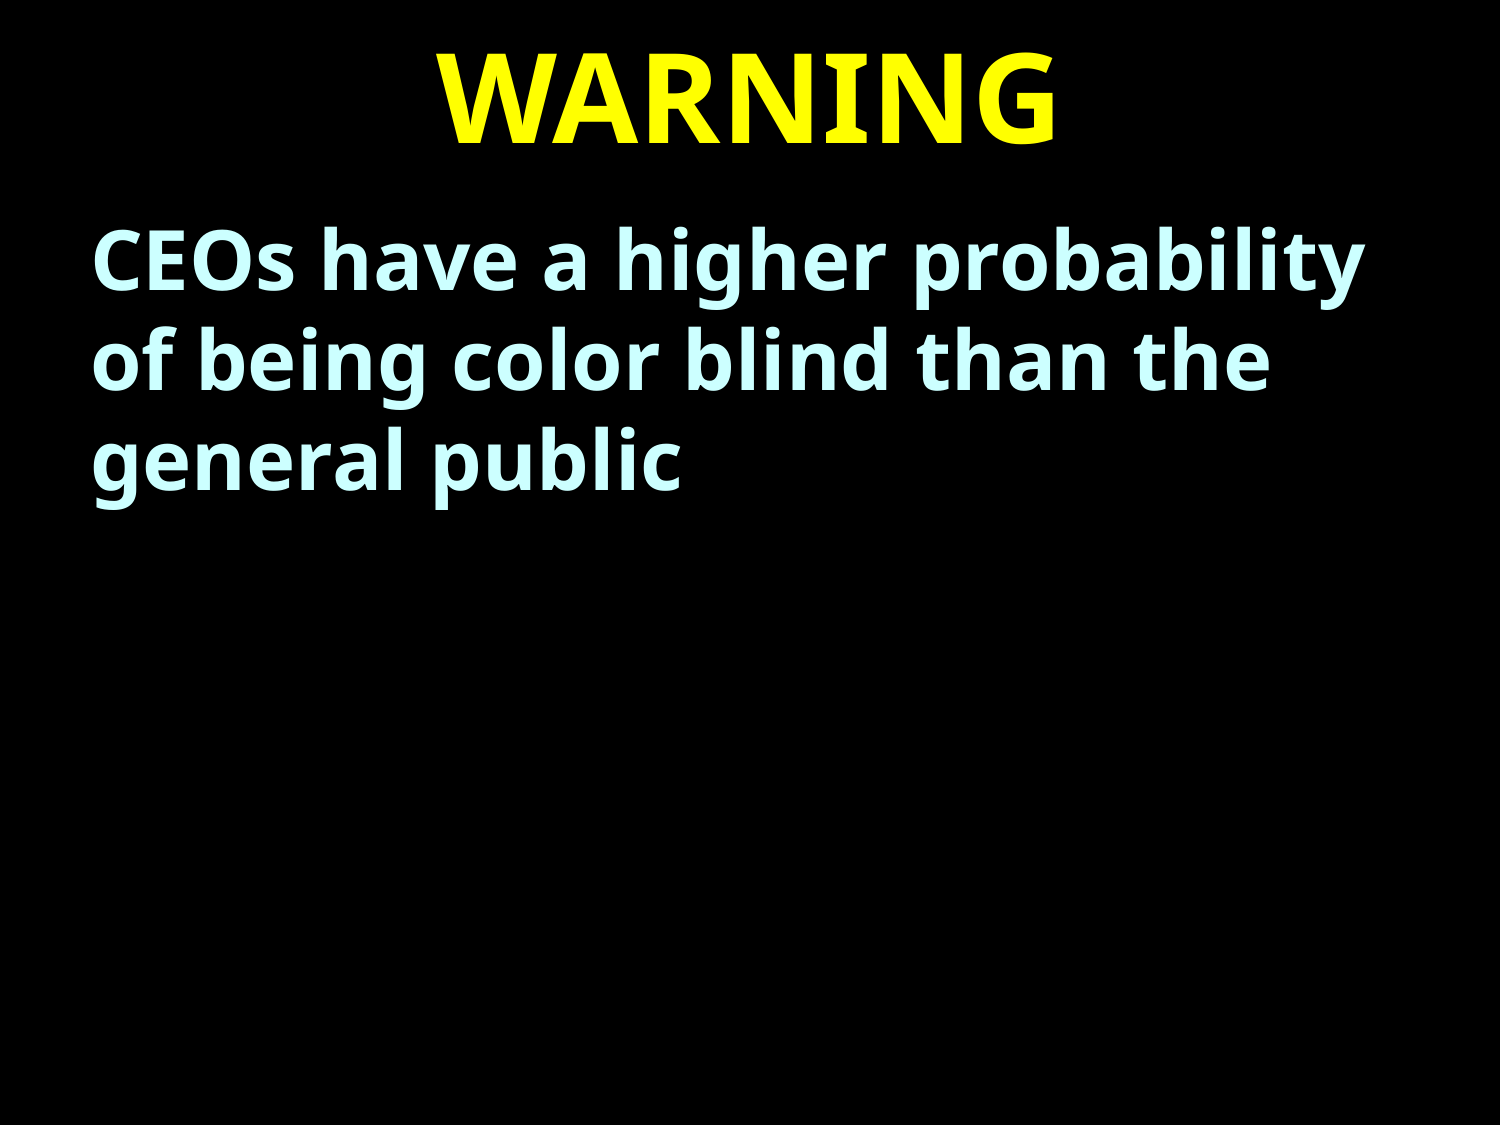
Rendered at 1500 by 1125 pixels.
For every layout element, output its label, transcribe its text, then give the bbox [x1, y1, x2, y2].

list CEOs have a higher probability of being color blind than the general public [75, 200, 1425, 1125]
title WARNING [0, 0, 1500, 188]
